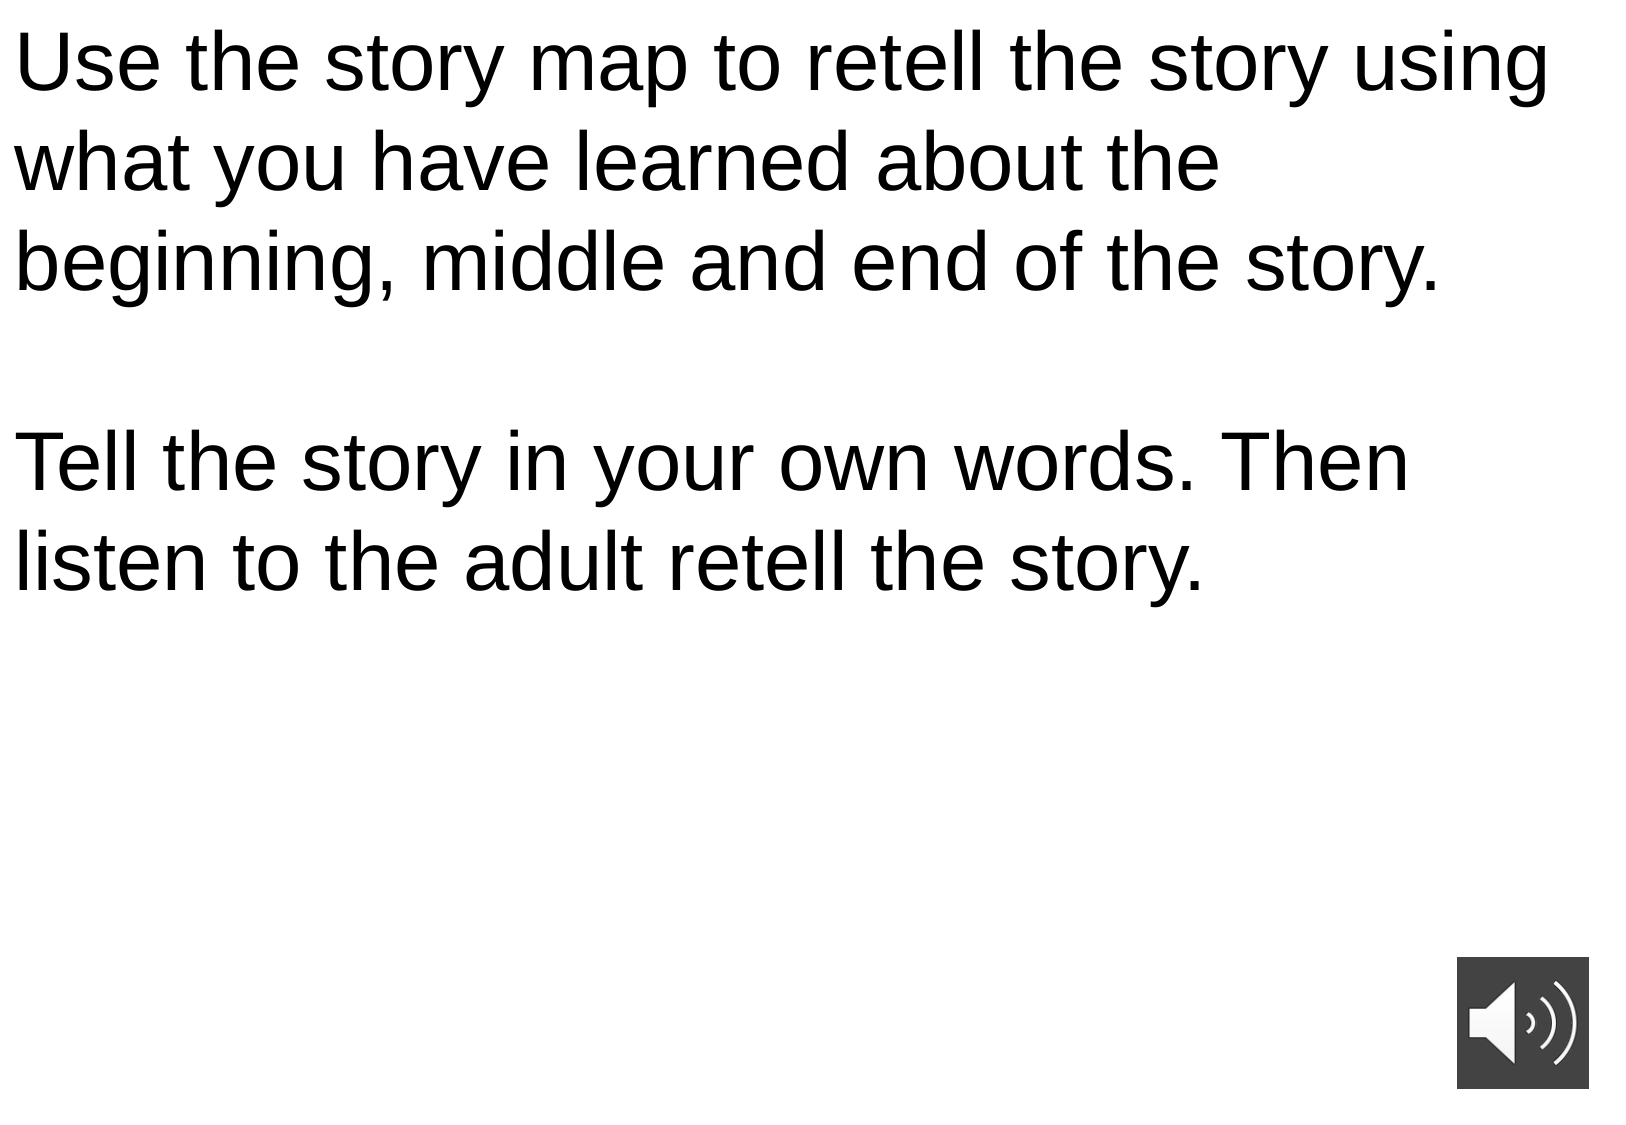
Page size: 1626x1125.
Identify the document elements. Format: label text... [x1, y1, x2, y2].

text_box Use the story map to retell the story using what you have learned about the beginning, middle and end of the story. Tell the story in your own words. Then listen to the adult retell the story. [0, 0, 1625, 715]
picture [1456, 956, 1590, 1090]
